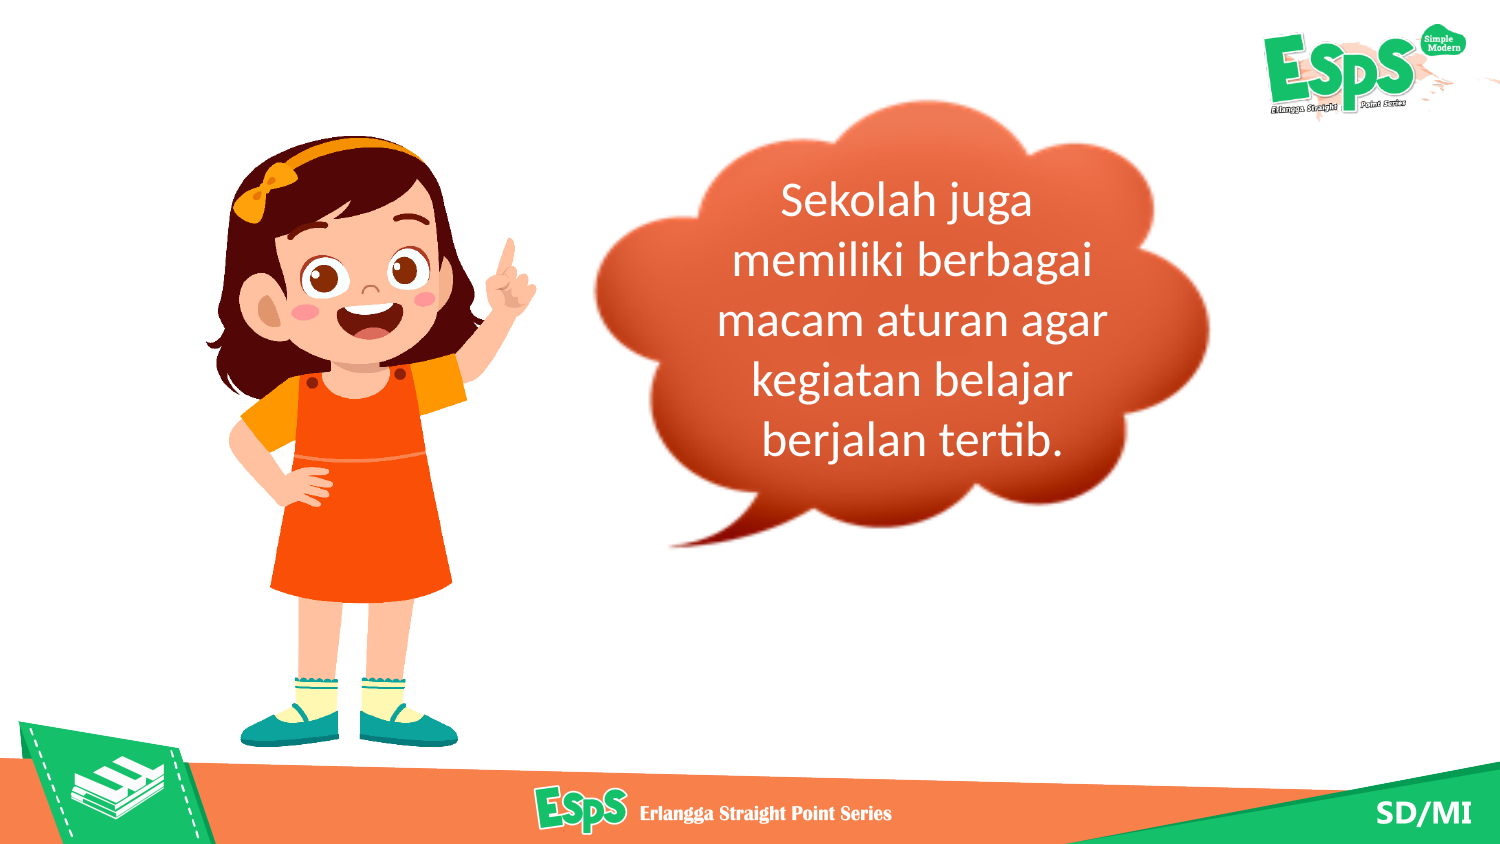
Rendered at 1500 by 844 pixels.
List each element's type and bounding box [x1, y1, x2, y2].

text_box [562, 84, 1263, 577]
picture [1262, 24, 1500, 122]
picture [0, 121, 1500, 844]
